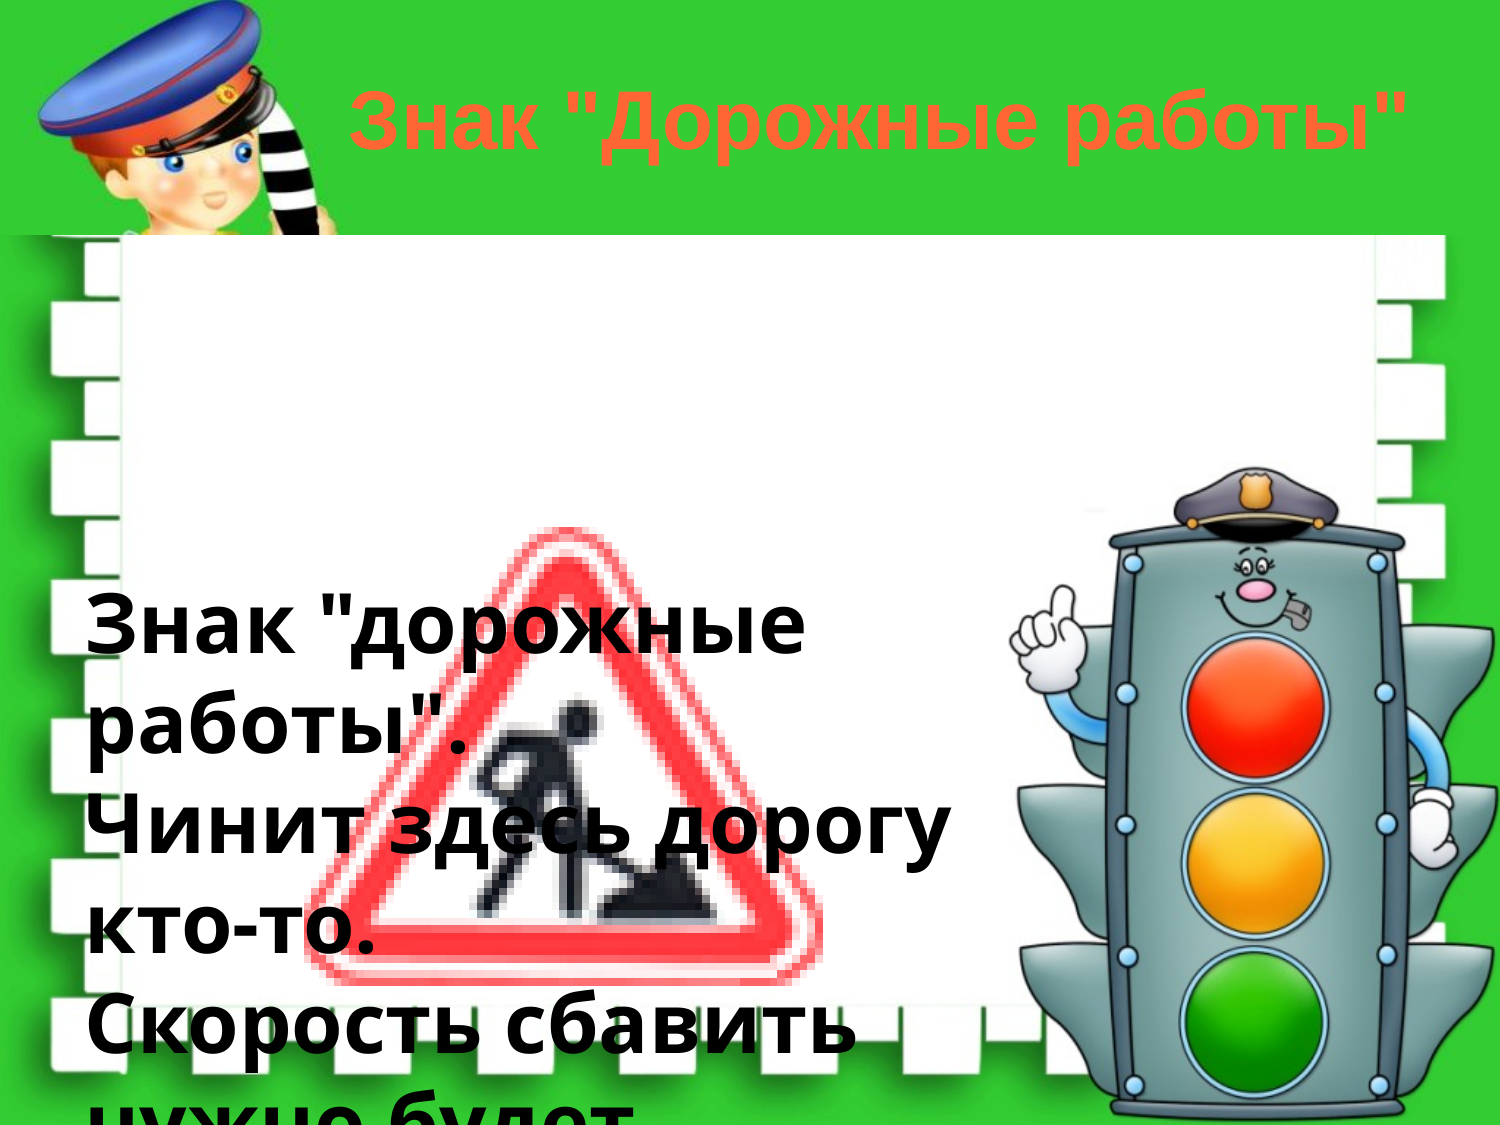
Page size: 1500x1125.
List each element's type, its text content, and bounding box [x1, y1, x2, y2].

text_box Знак "дорожные работы". Чинит здесь дорогу кто-то. Скорость сбавить нужно будет, Там ведь на дороге люди. [70, 562, 1114, 1125]
picture [0, 0, 1500, 1125]
text_box Знак "Дорожные работы" [333, 58, 1427, 174]
